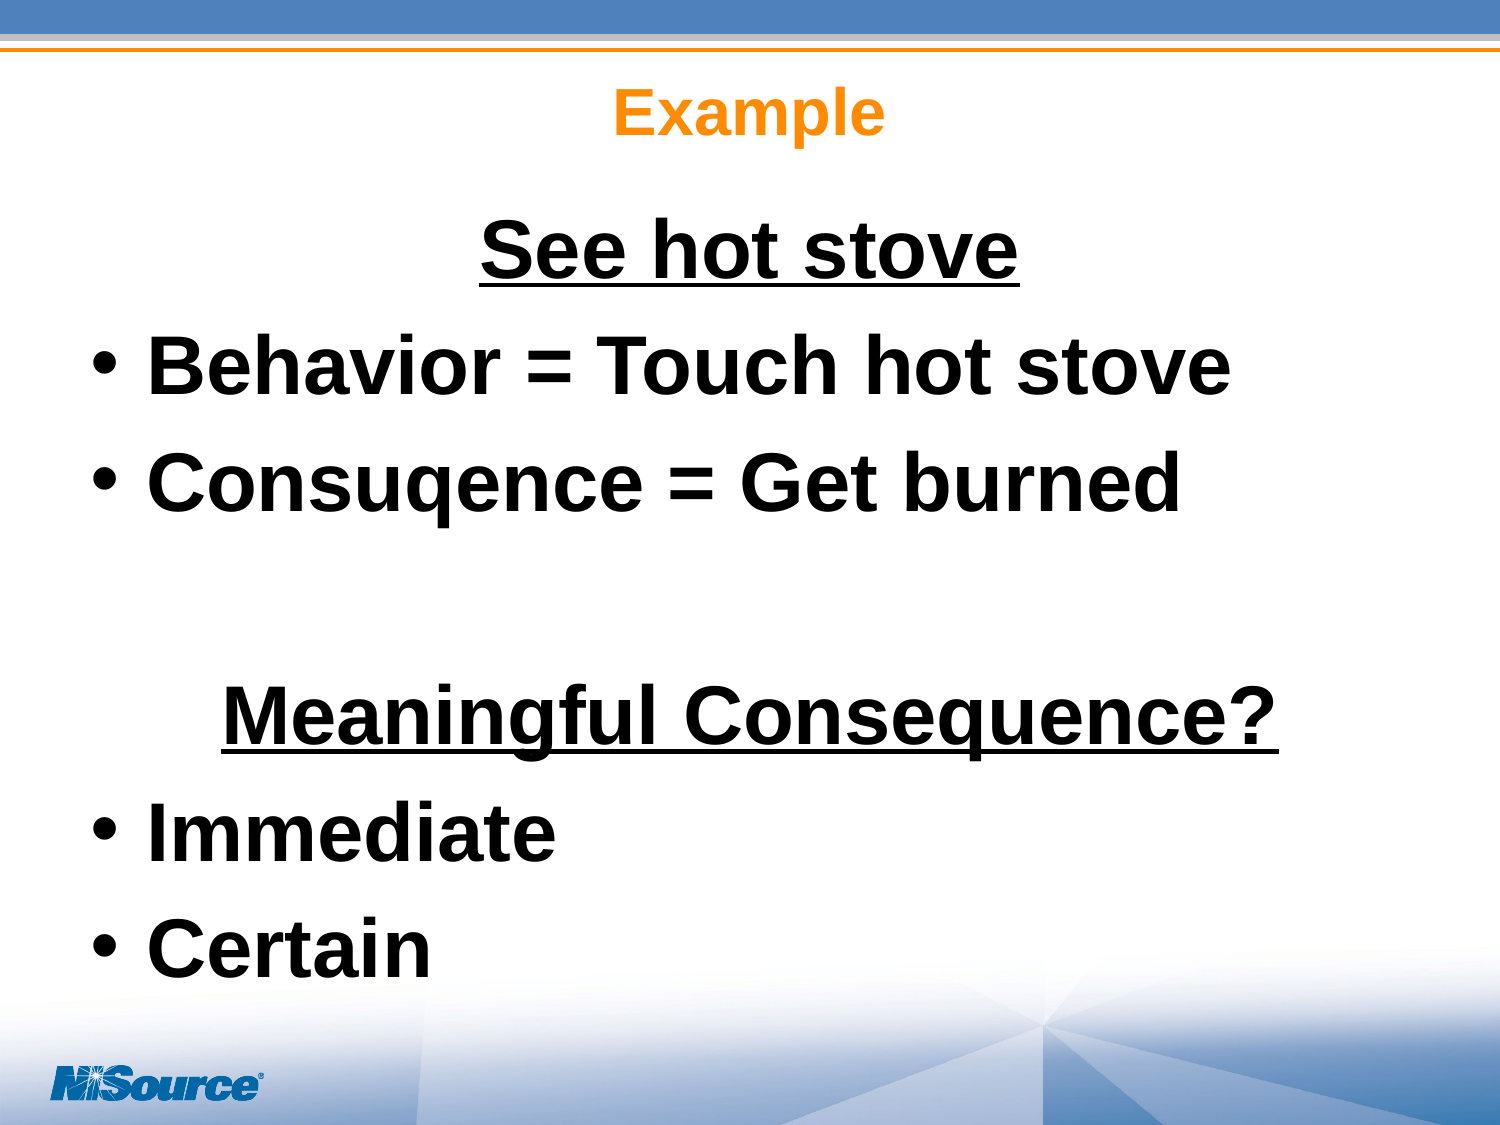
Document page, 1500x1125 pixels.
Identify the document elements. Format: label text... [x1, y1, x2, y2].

picture [0, 901, 1500, 1125]
list See hot stove Behavior = Touch hot stove Consuqence = Get burned Meaningful Consequence? Immediate Certain [75, 187, 1425, 1005]
title Example [75, 67, 1425, 150]
